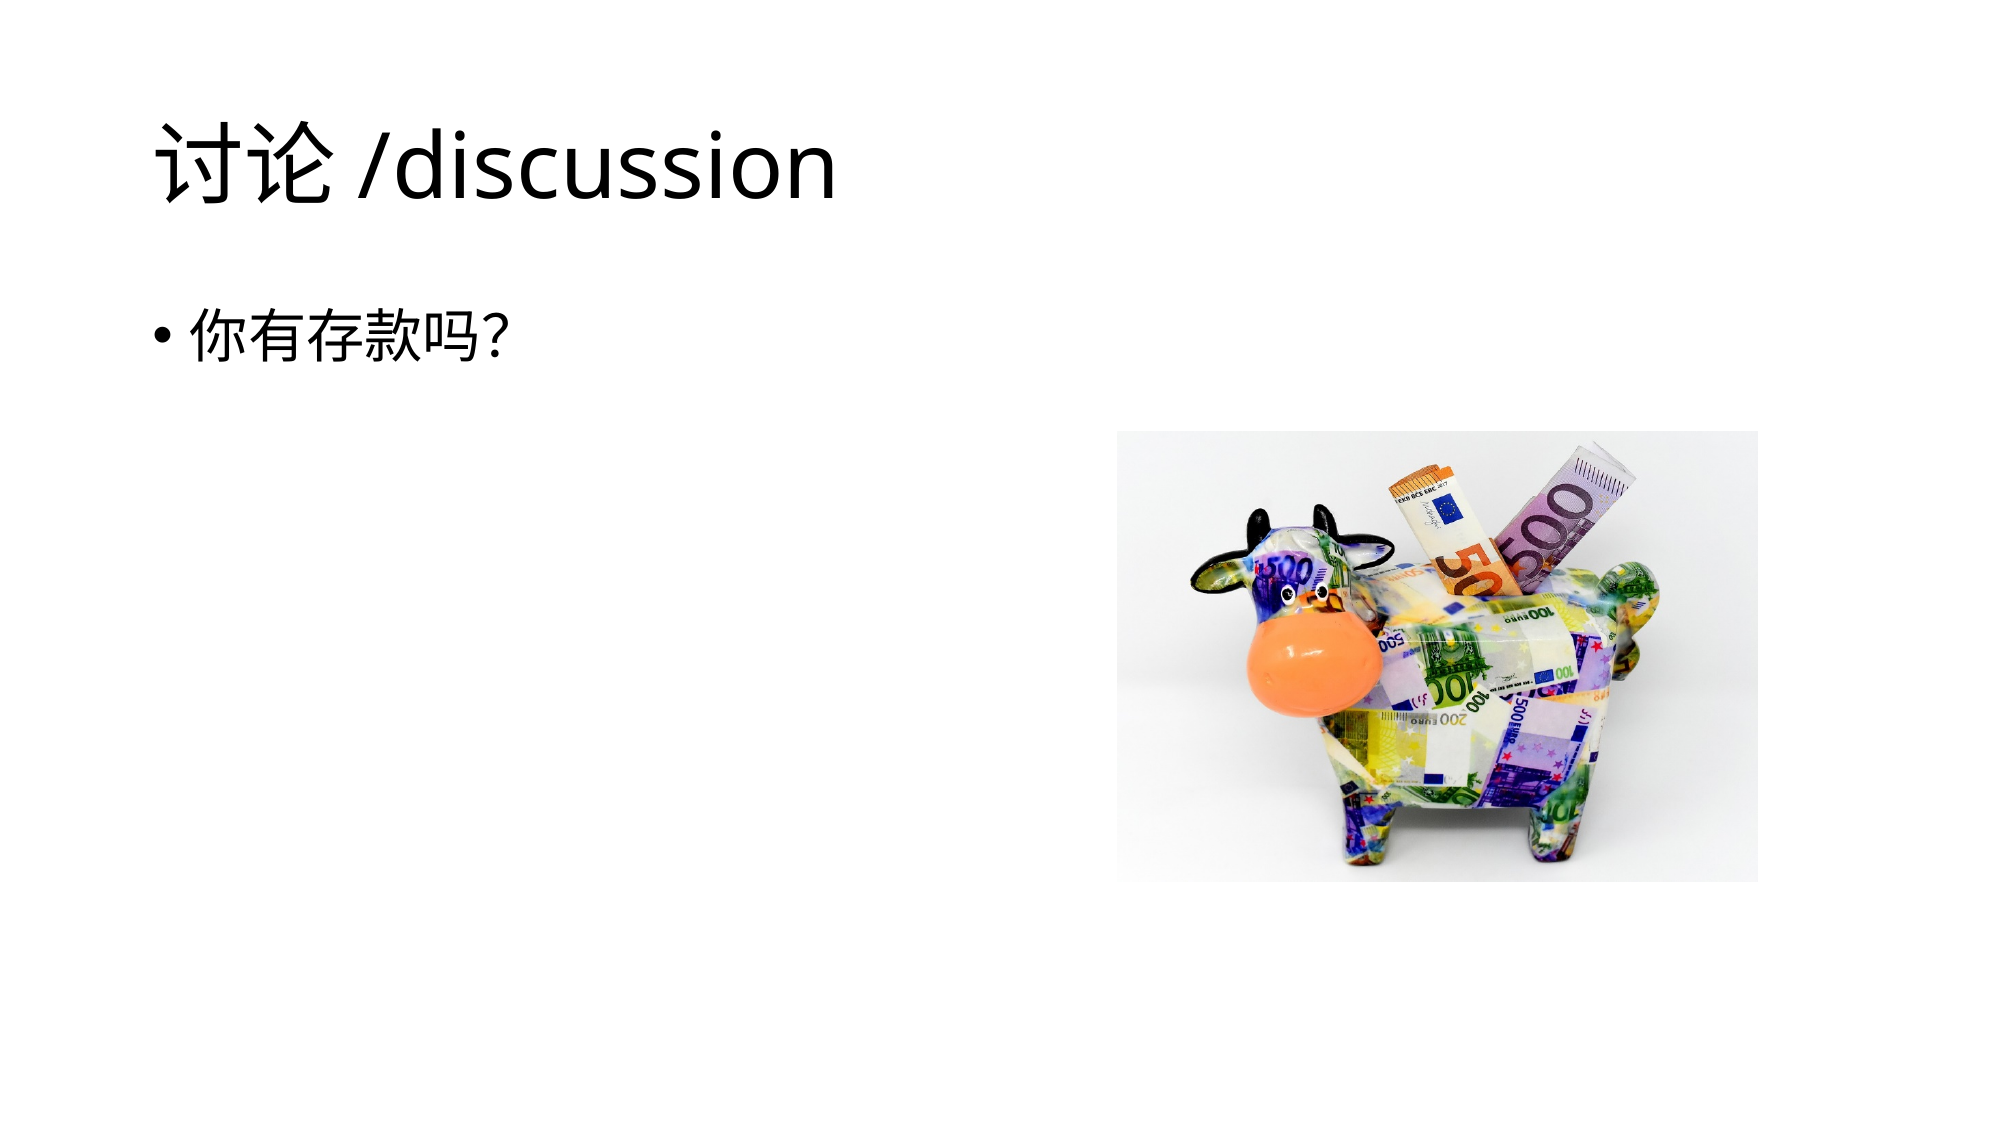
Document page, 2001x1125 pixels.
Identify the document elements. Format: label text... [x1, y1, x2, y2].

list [1117, 431, 1758, 882]
list 你有存款吗？ [137, 299, 988, 1014]
title 讨论/discussion [137, 59, 1863, 278]
